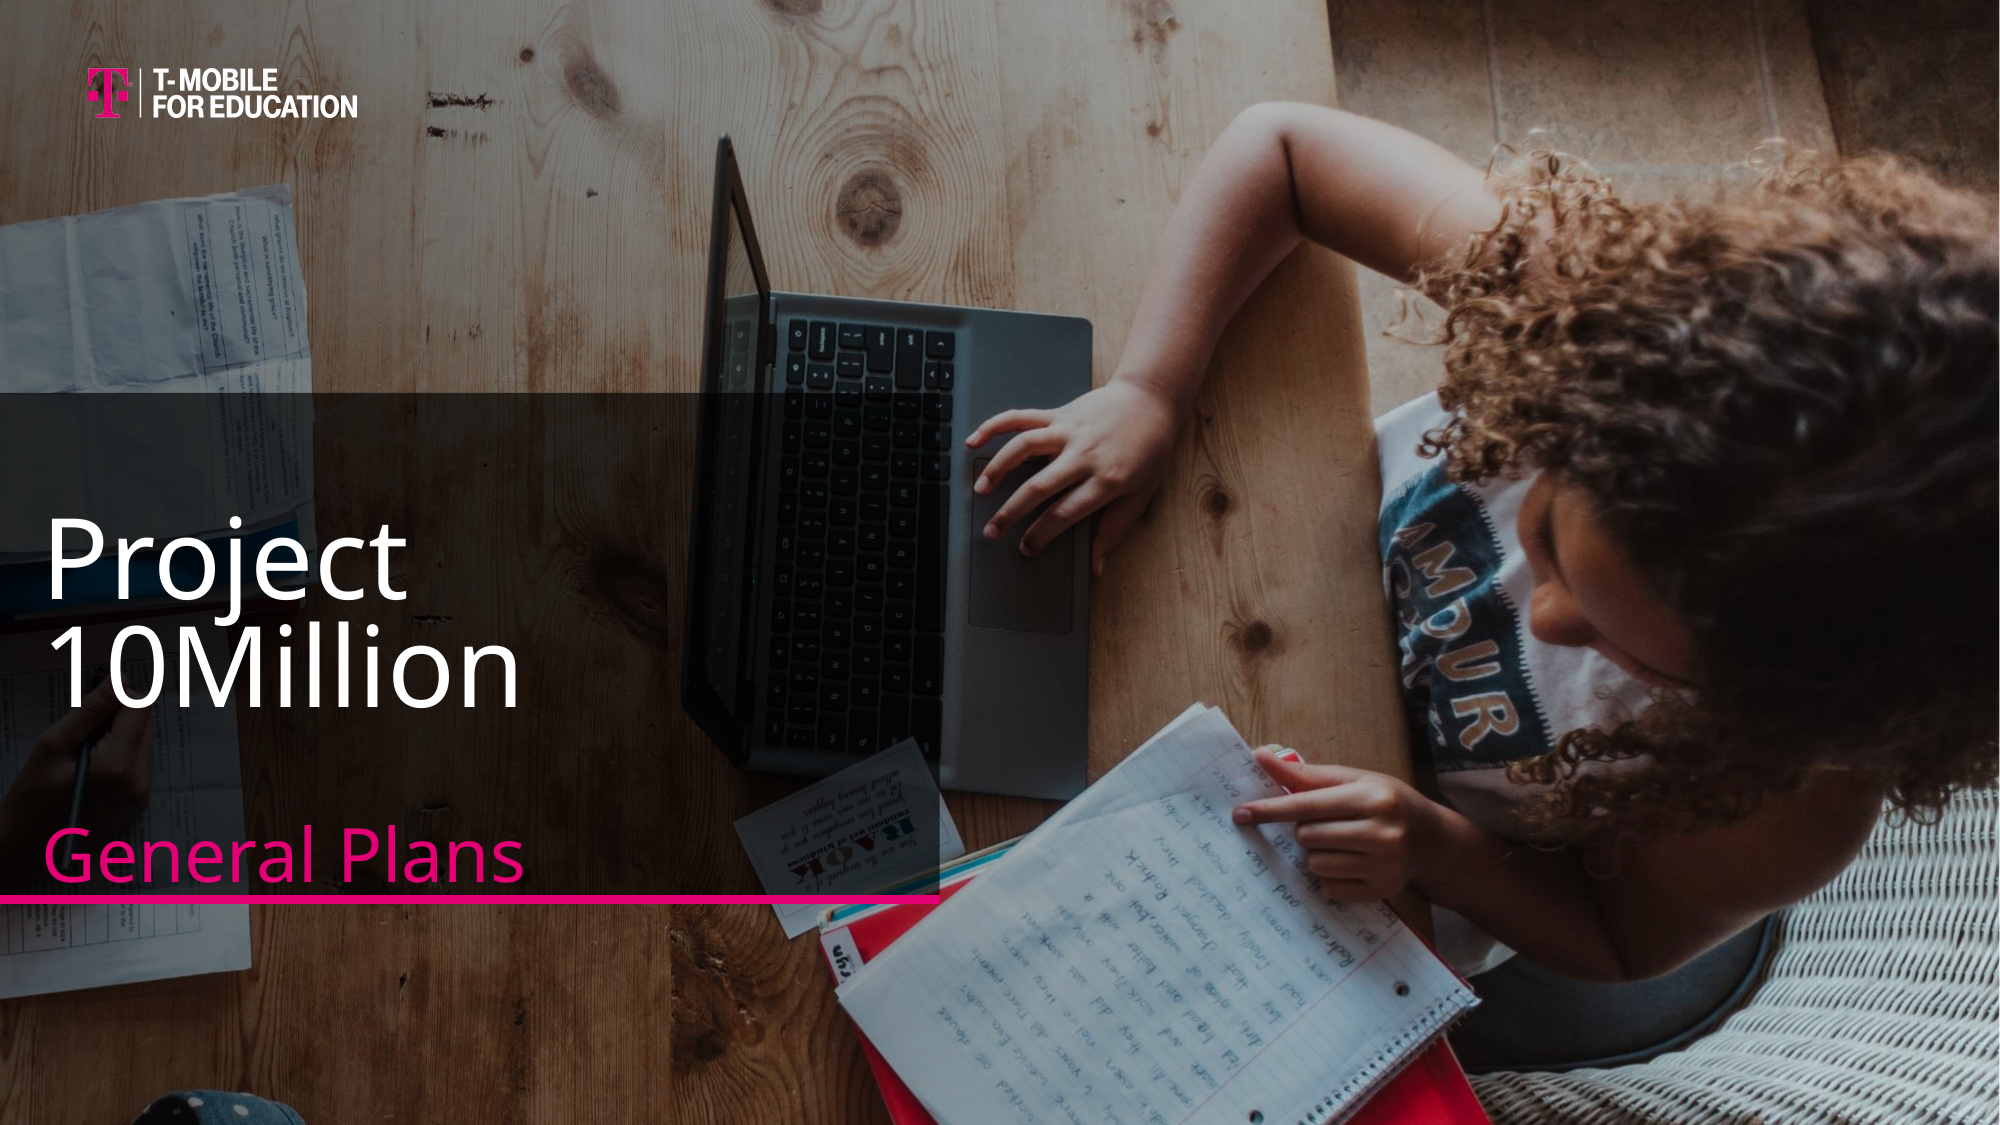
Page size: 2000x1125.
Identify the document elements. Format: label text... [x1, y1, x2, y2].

text_box Project 10Million General Plans [26, 506, 859, 905]
picture [0, 0, 2000, 1125]
